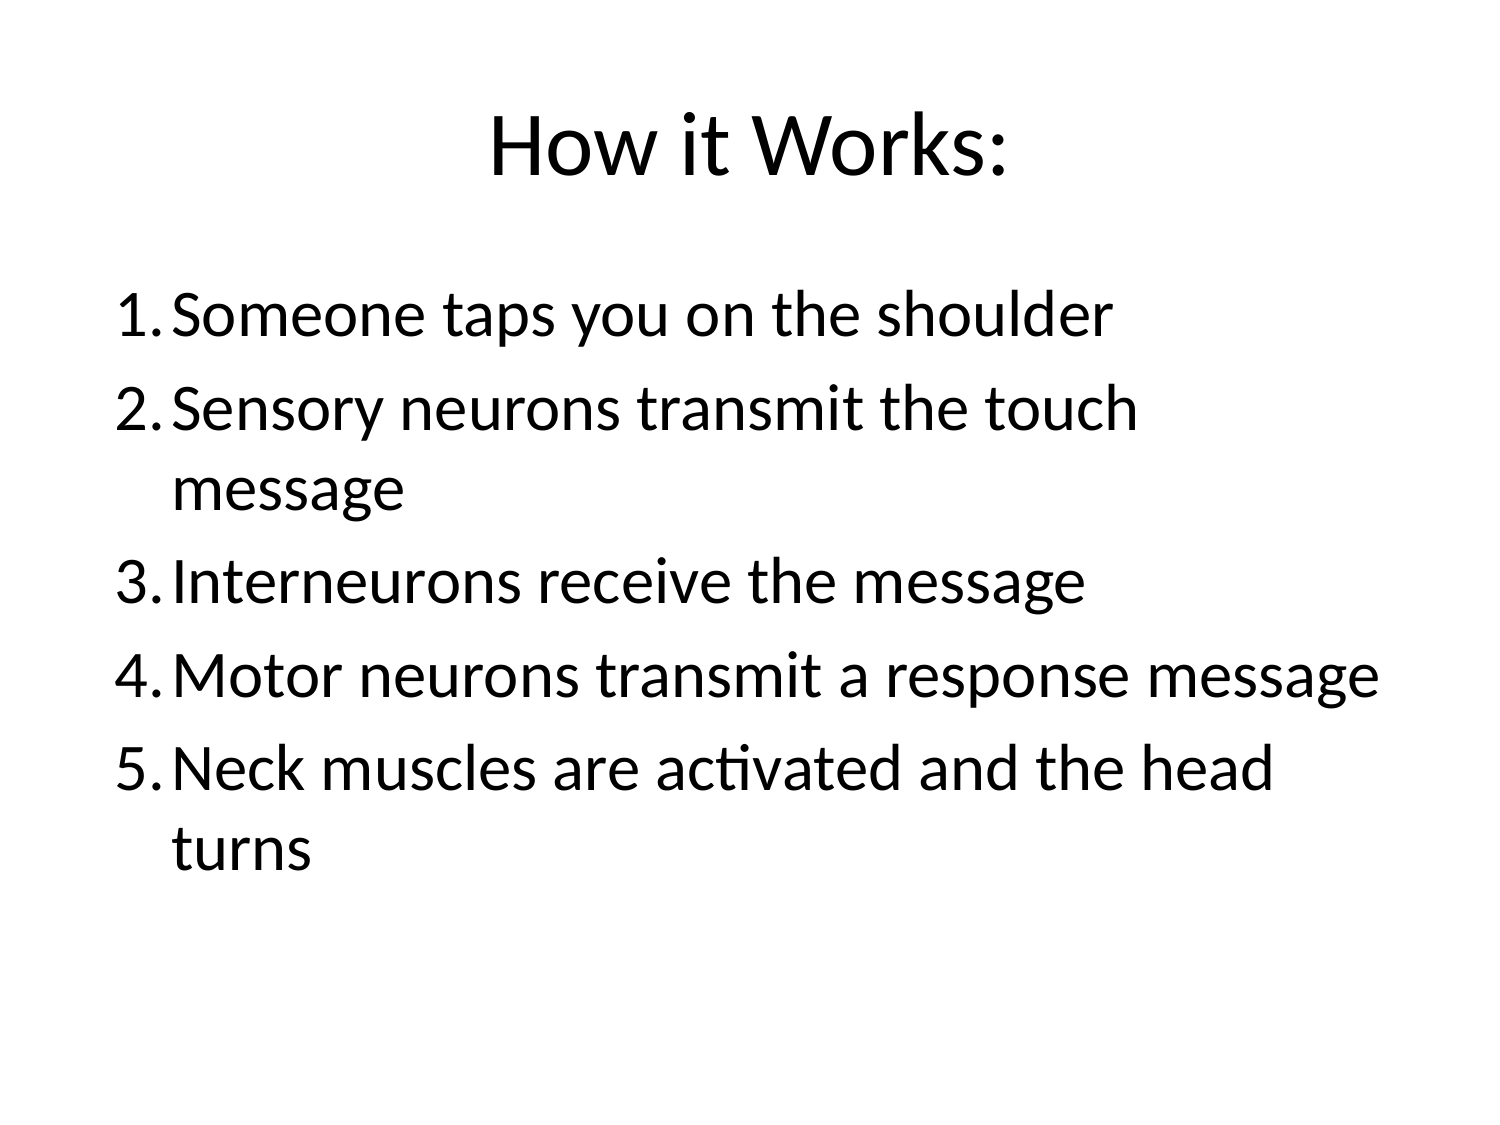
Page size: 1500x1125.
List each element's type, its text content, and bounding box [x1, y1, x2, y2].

list Someone taps you on the shoulder Sensory neurons transmit the touch message Interneurons receive the message Motor neurons transmit a response message Neck muscles are activated and the head turns [99, 262, 1400, 938]
title How it Works: [75, 45, 1425, 233]
